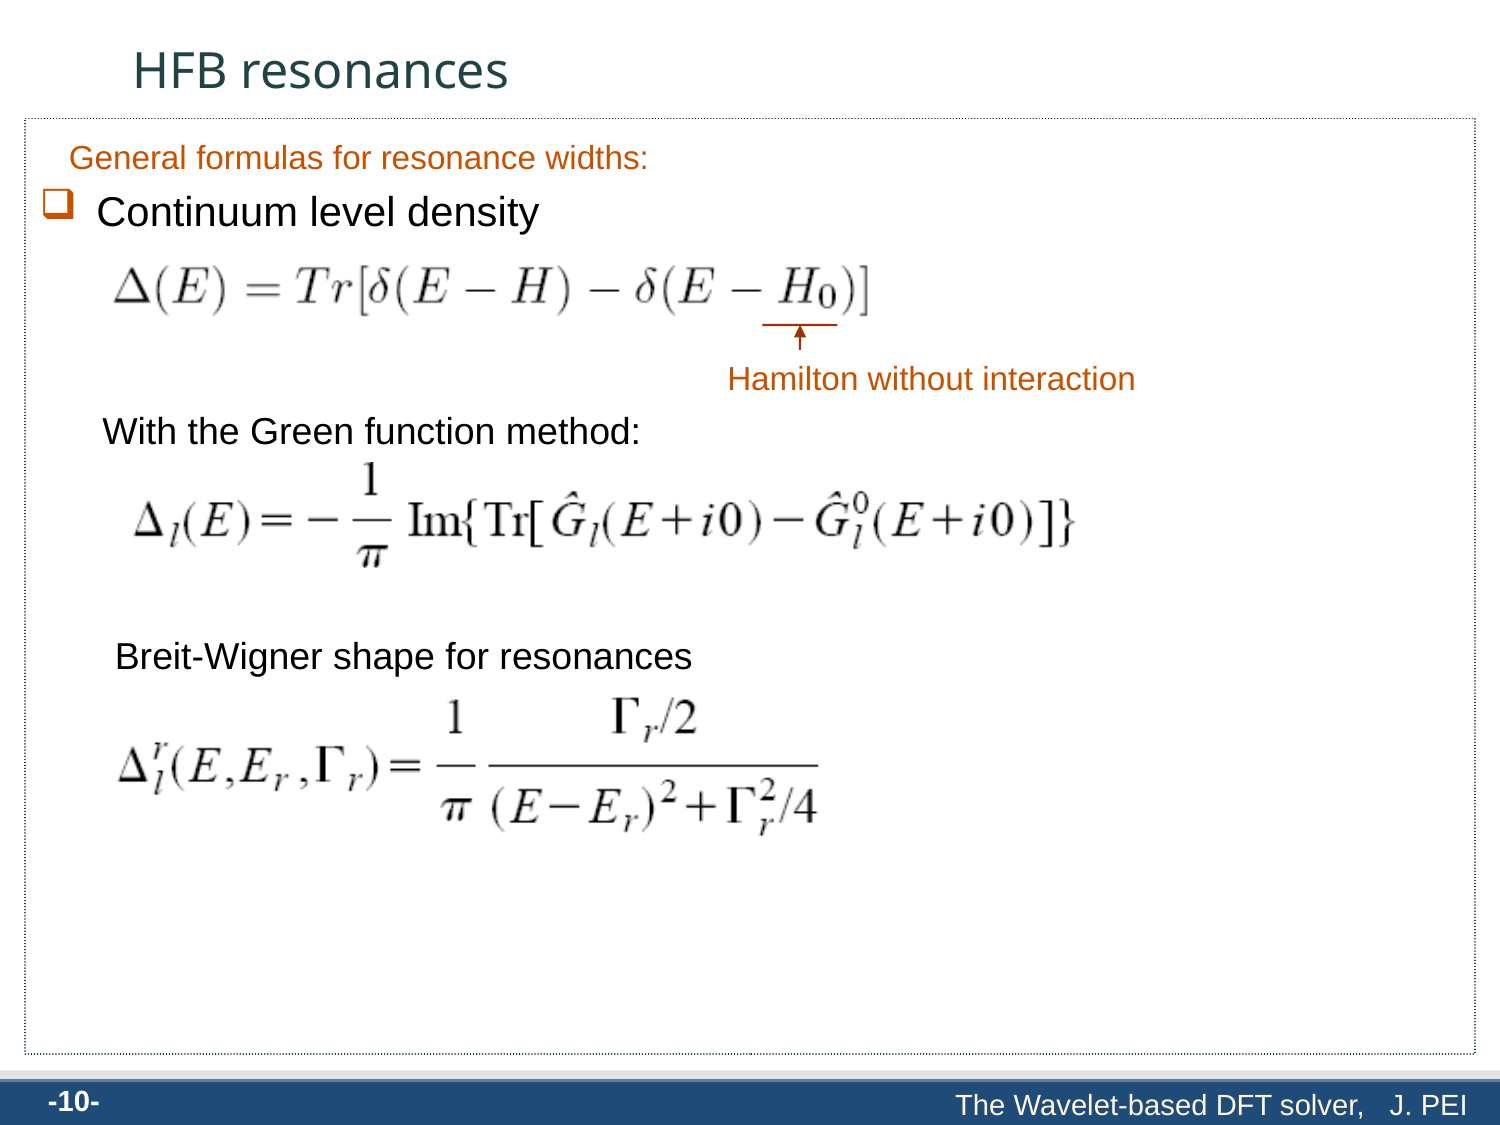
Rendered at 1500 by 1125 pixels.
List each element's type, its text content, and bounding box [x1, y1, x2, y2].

picture [99, 462, 1081, 577]
slide_number -10- [0, 1074, 200, 1125]
text_box General formulas for resonance widths: [54, 128, 1355, 184]
title HFB resonances [14, 29, 1480, 108]
list Continuum level density [24, 118, 1476, 1055]
picture [87, 674, 825, 849]
text_box Breit-Wigner shape for resonances [99, 624, 800, 673]
picture [99, 249, 874, 334]
text_box Hamilton without interaction [712, 349, 1163, 405]
text_box With the Green function method: [87, 399, 950, 460]
